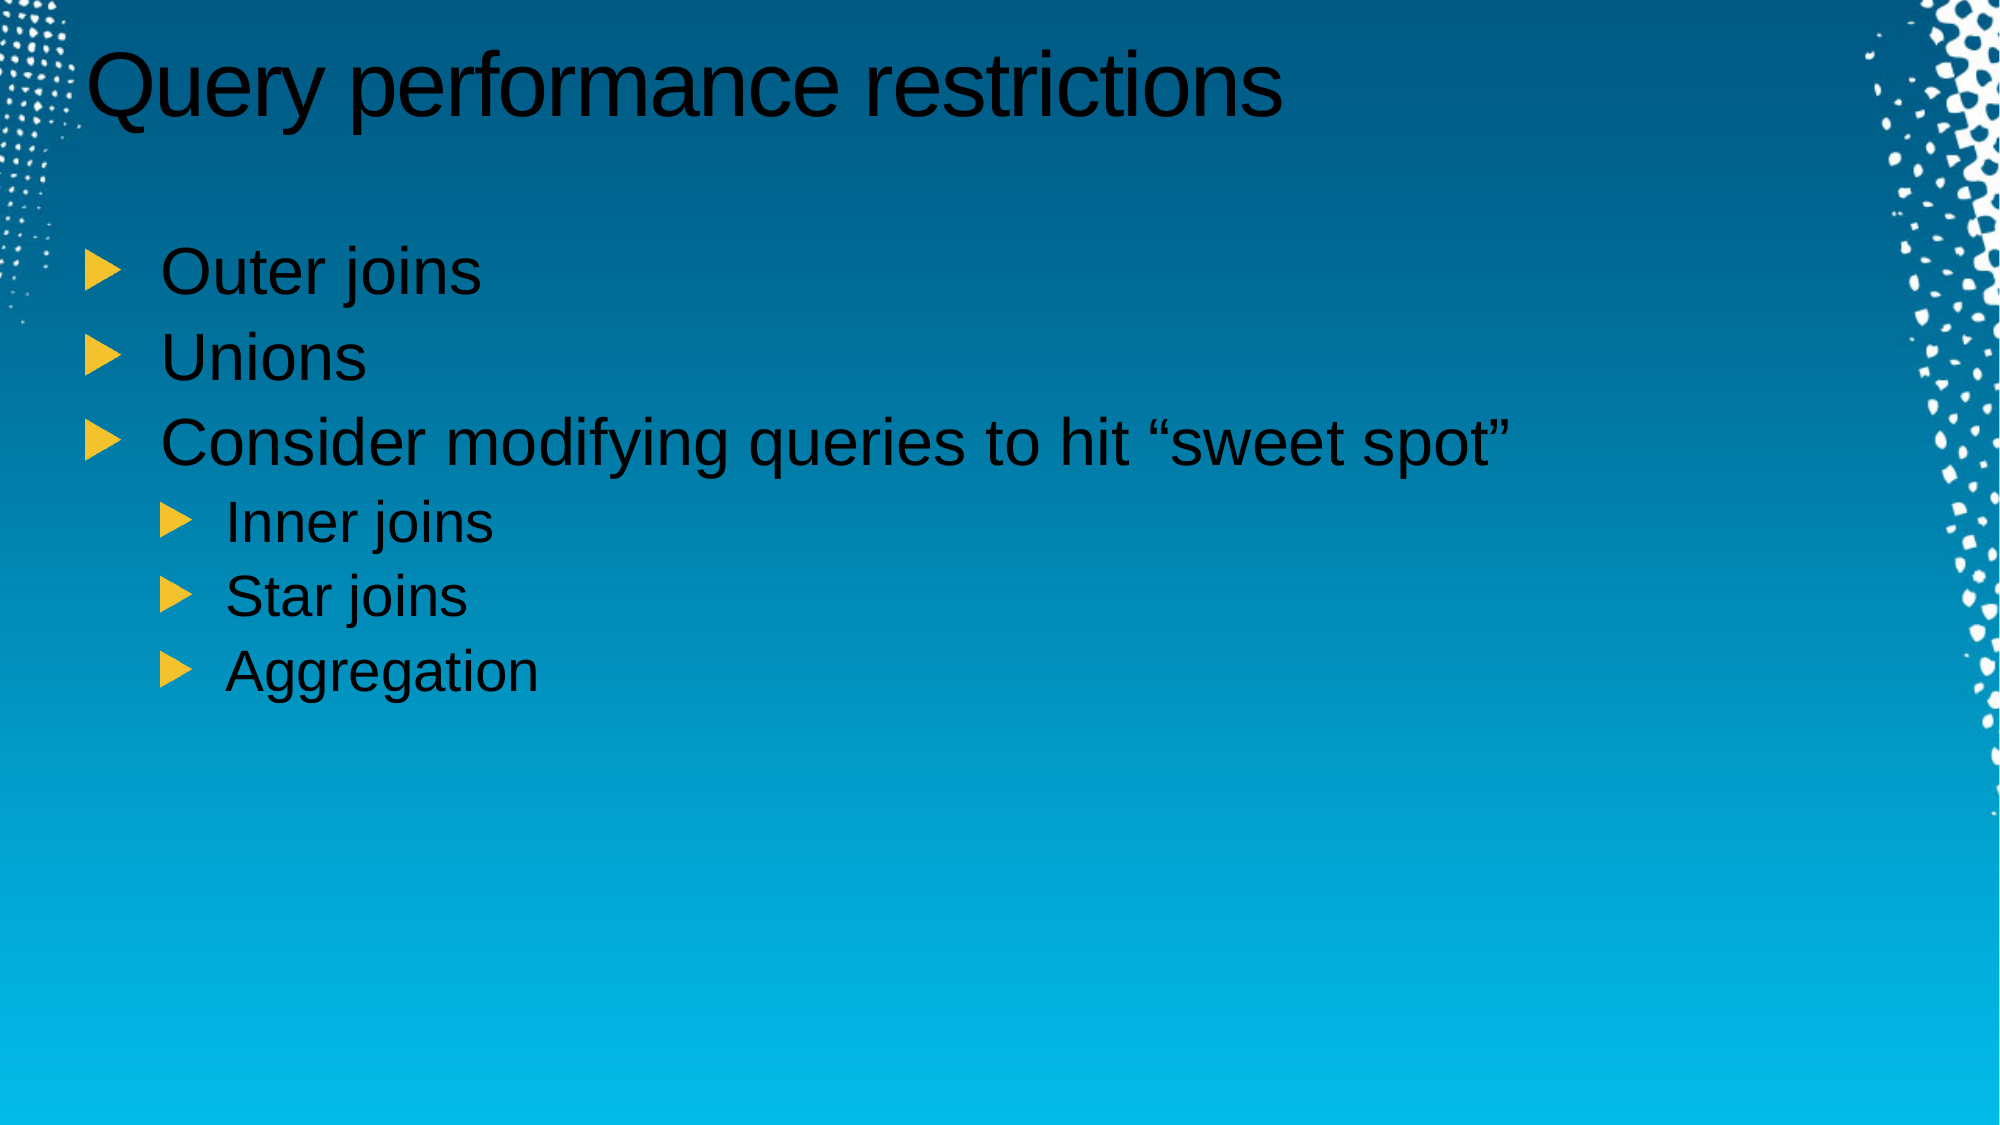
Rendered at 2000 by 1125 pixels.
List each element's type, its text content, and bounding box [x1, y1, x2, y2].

picture [1935, 0, 2000, 306]
picture [1955, 246, 1965, 256]
picture [43, 42, 49, 53]
list Outer joins Unions Consider modifying queries to hit “sweet spot” Inner joins Star joins Aggregation [85, 237, 1914, 722]
picture [1932, 235, 1943, 241]
picture [31, 131, 37, 138]
picture [1952, 502, 1967, 516]
picture [55, 62, 62, 69]
picture [1981, 604, 2000, 620]
picture [45, 16, 55, 24]
picture [1963, 278, 1976, 291]
picture [1958, 445, 1968, 460]
picture [28, 42, 36, 53]
picture [1938, 122, 1950, 133]
picture [1942, 269, 1953, 276]
picture [30, 14, 40, 23]
picture [1946, 525, 1956, 533]
picture [1915, 109, 1924, 119]
picture [1945, 213, 1955, 220]
picture [1922, 200, 1934, 207]
picture [1921, 0, 1934, 8]
picture [161, 503, 190, 536]
picture [1946, 155, 1961, 167]
picture [58, 32, 66, 41]
picture [18, 0, 29, 6]
picture [6, 97, 12, 105]
picture [1914, 308, 1929, 326]
picture [1972, 570, 1986, 583]
picture [1963, 335, 1972, 344]
picture [56, 47, 64, 55]
picture [1972, 312, 1985, 322]
picture [33, 116, 40, 124]
picture [1978, 517, 1987, 527]
picture [41, 59, 48, 67]
picture [1935, 177, 1945, 189]
picture [13, 41, 25, 49]
picture [16, 22, 23, 34]
picture [11, 55, 21, 64]
picture [1963, 589, 1976, 607]
picture [38, 74, 47, 80]
picture [1935, 431, 1946, 449]
picture [1988, 547, 2000, 561]
picture [1925, 141, 1935, 155]
picture [1948, 413, 1958, 424]
picture [1992, 438, 2000, 448]
picture [1983, 404, 1992, 414]
picture [1982, 714, 1993, 729]
picture [1980, 460, 1987, 469]
picture [54, 76, 60, 83]
picture [24, 72, 32, 79]
picture [1889, 152, 1901, 166]
picture [1953, 301, 1962, 312]
picture [1957, 187, 1971, 200]
picture [1892, 212, 1902, 216]
picture [9, 84, 15, 91]
picture [1994, 382, 2000, 391]
picture [1914, 274, 1920, 291]
picture [1960, 392, 1970, 403]
picture [1970, 426, 1980, 436]
picture [1995, 582, 2000, 595]
picture [1991, 637, 2000, 652]
picture [1969, 625, 1985, 642]
picture [29, 27, 38, 38]
picture [1930, 291, 1941, 297]
picture [1963, 535, 1977, 550]
picture [17, 129, 23, 136]
picture [1935, 379, 1948, 391]
picture [34, 101, 43, 111]
picture [1914, 164, 1923, 177]
picture [161, 652, 190, 686]
picture [1941, 324, 1952, 332]
picture [33, 0, 42, 10]
picture [86, 335, 119, 374]
picture [16, 143, 21, 151]
picture [18, 13, 26, 19]
picture [1968, 481, 1978, 492]
picture [1928, 399, 1939, 415]
picture [1990, 492, 2000, 505]
picture [1984, 349, 1992, 357]
picture [26, 57, 34, 68]
picture [86, 420, 119, 459]
title Query performance restrictions [85, 37, 1914, 138]
picture [47, 0, 57, 10]
picture [0, 40, 9, 45]
picture [1979, 657, 1995, 676]
picture [3, 10, 11, 18]
picture [1955, 557, 1965, 573]
picture [0, 24, 9, 33]
picture [1973, 368, 1982, 380]
picture [161, 577, 190, 611]
picture [42, 31, 53, 39]
picture [1991, 747, 2000, 765]
picture [1919, 367, 1930, 378]
picture [1950, 359, 1960, 366]
picture [1974, 683, 1985, 694]
picture [1993, 321, 2000, 339]
picture [1911, 223, 1918, 230]
picture [0, 155, 5, 163]
picture [33, 88, 42, 97]
picture [1988, 691, 2000, 709]
picture [1920, 257, 1932, 264]
picture [1926, 344, 1939, 358]
picture [1925, 87, 1941, 99]
picture [1929, 27, 1945, 45]
picture [1942, 465, 1958, 483]
picture [86, 250, 119, 289]
picture [10, 69, 17, 78]
picture [1898, 188, 1912, 198]
